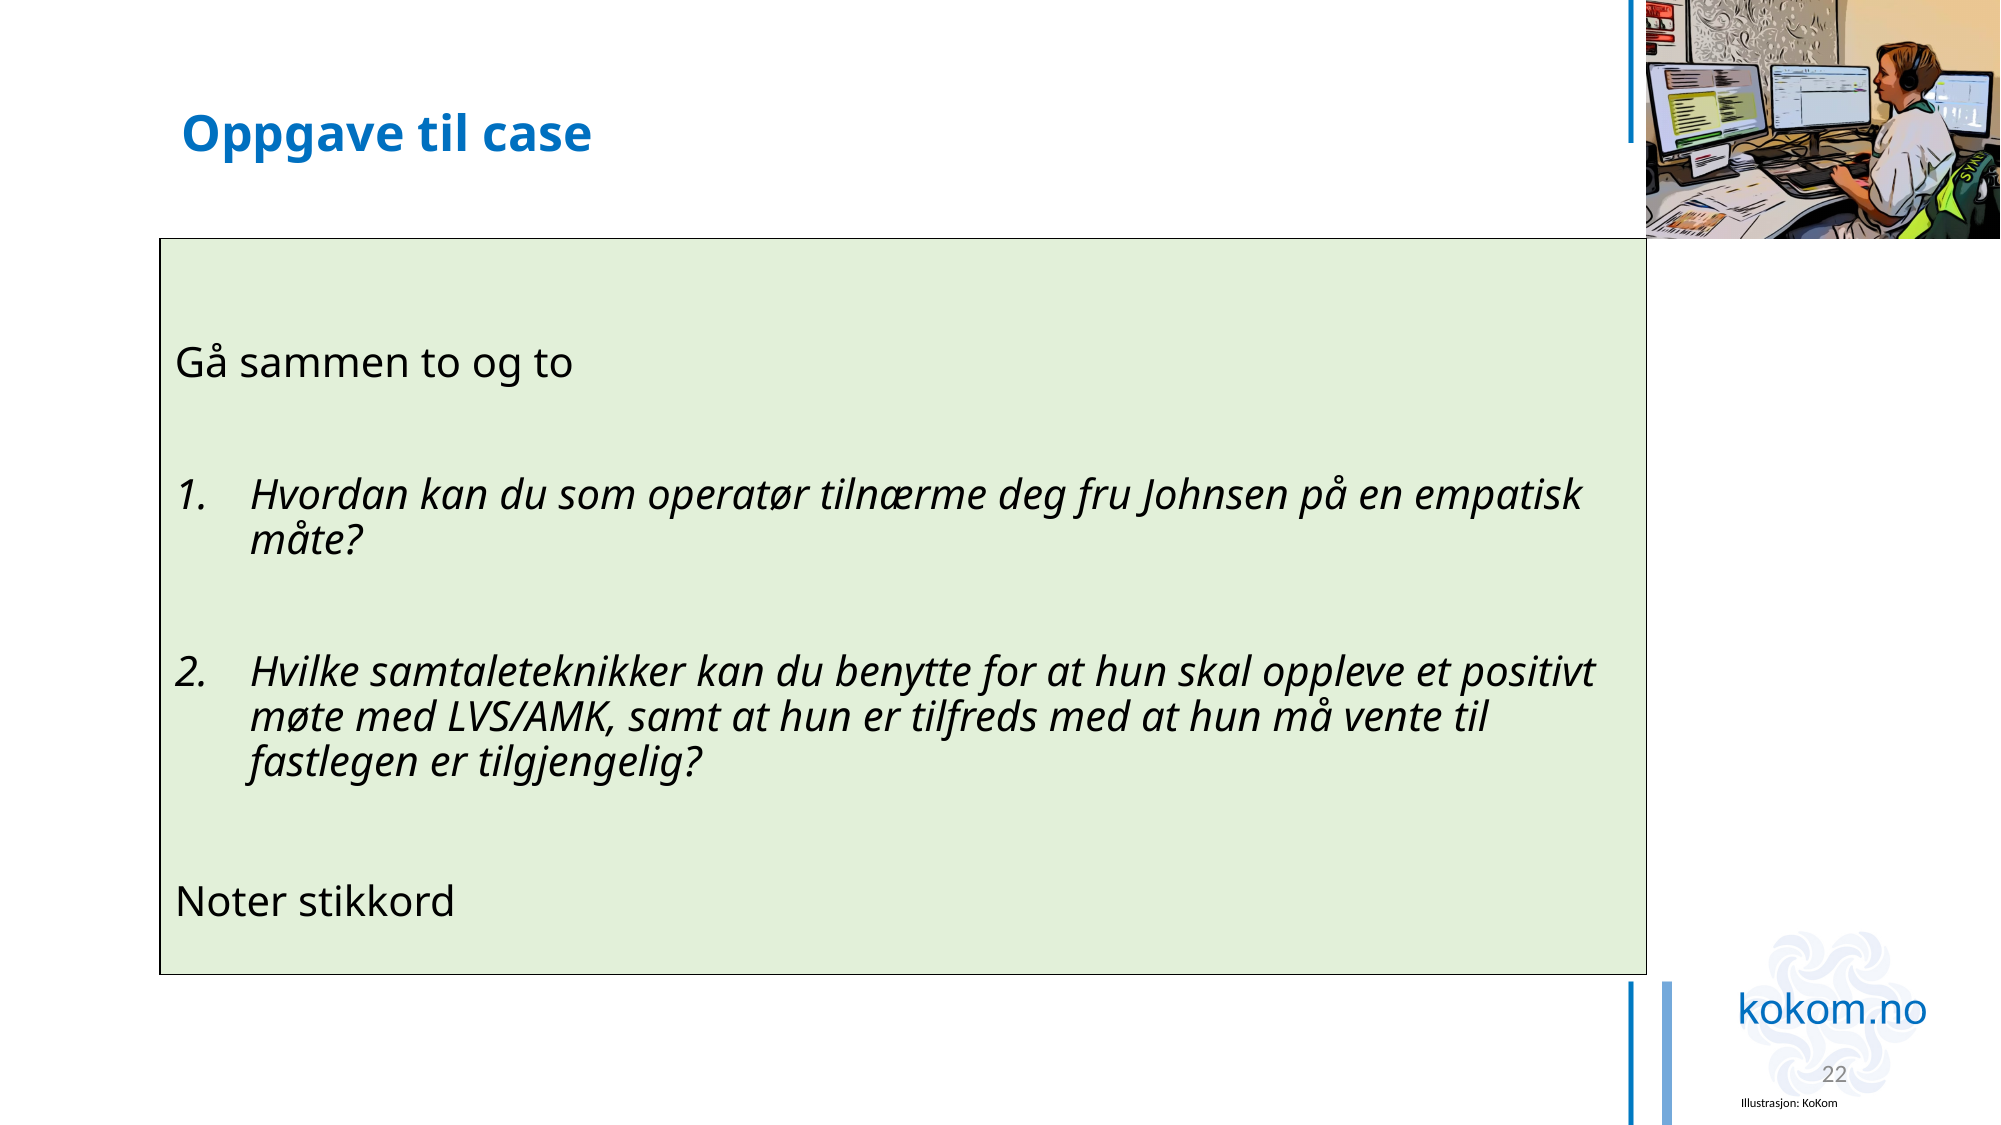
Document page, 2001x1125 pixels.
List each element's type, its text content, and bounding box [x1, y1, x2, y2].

text_box Oppgave til case [166, 94, 609, 170]
text_box Illustrasjon: KoKom [1726, 1087, 1961, 1118]
picture [0, 0, 2001, 1125]
text_box Gå sammen to og to Hvordan kan du som operatør tilnærme deg fru Johnsen på en empatisk måte? Hvilke samtaleteknikker kan du benytte for at hun skal oppleve et positivt møte med LVS/AMK, samt at hun er tilfreds med at hun må vente til fastlegen er tilgjengelig? Noter stikkord [159, 238, 1647, 975]
slide_number 22 [1412, 1042, 1863, 1103]
